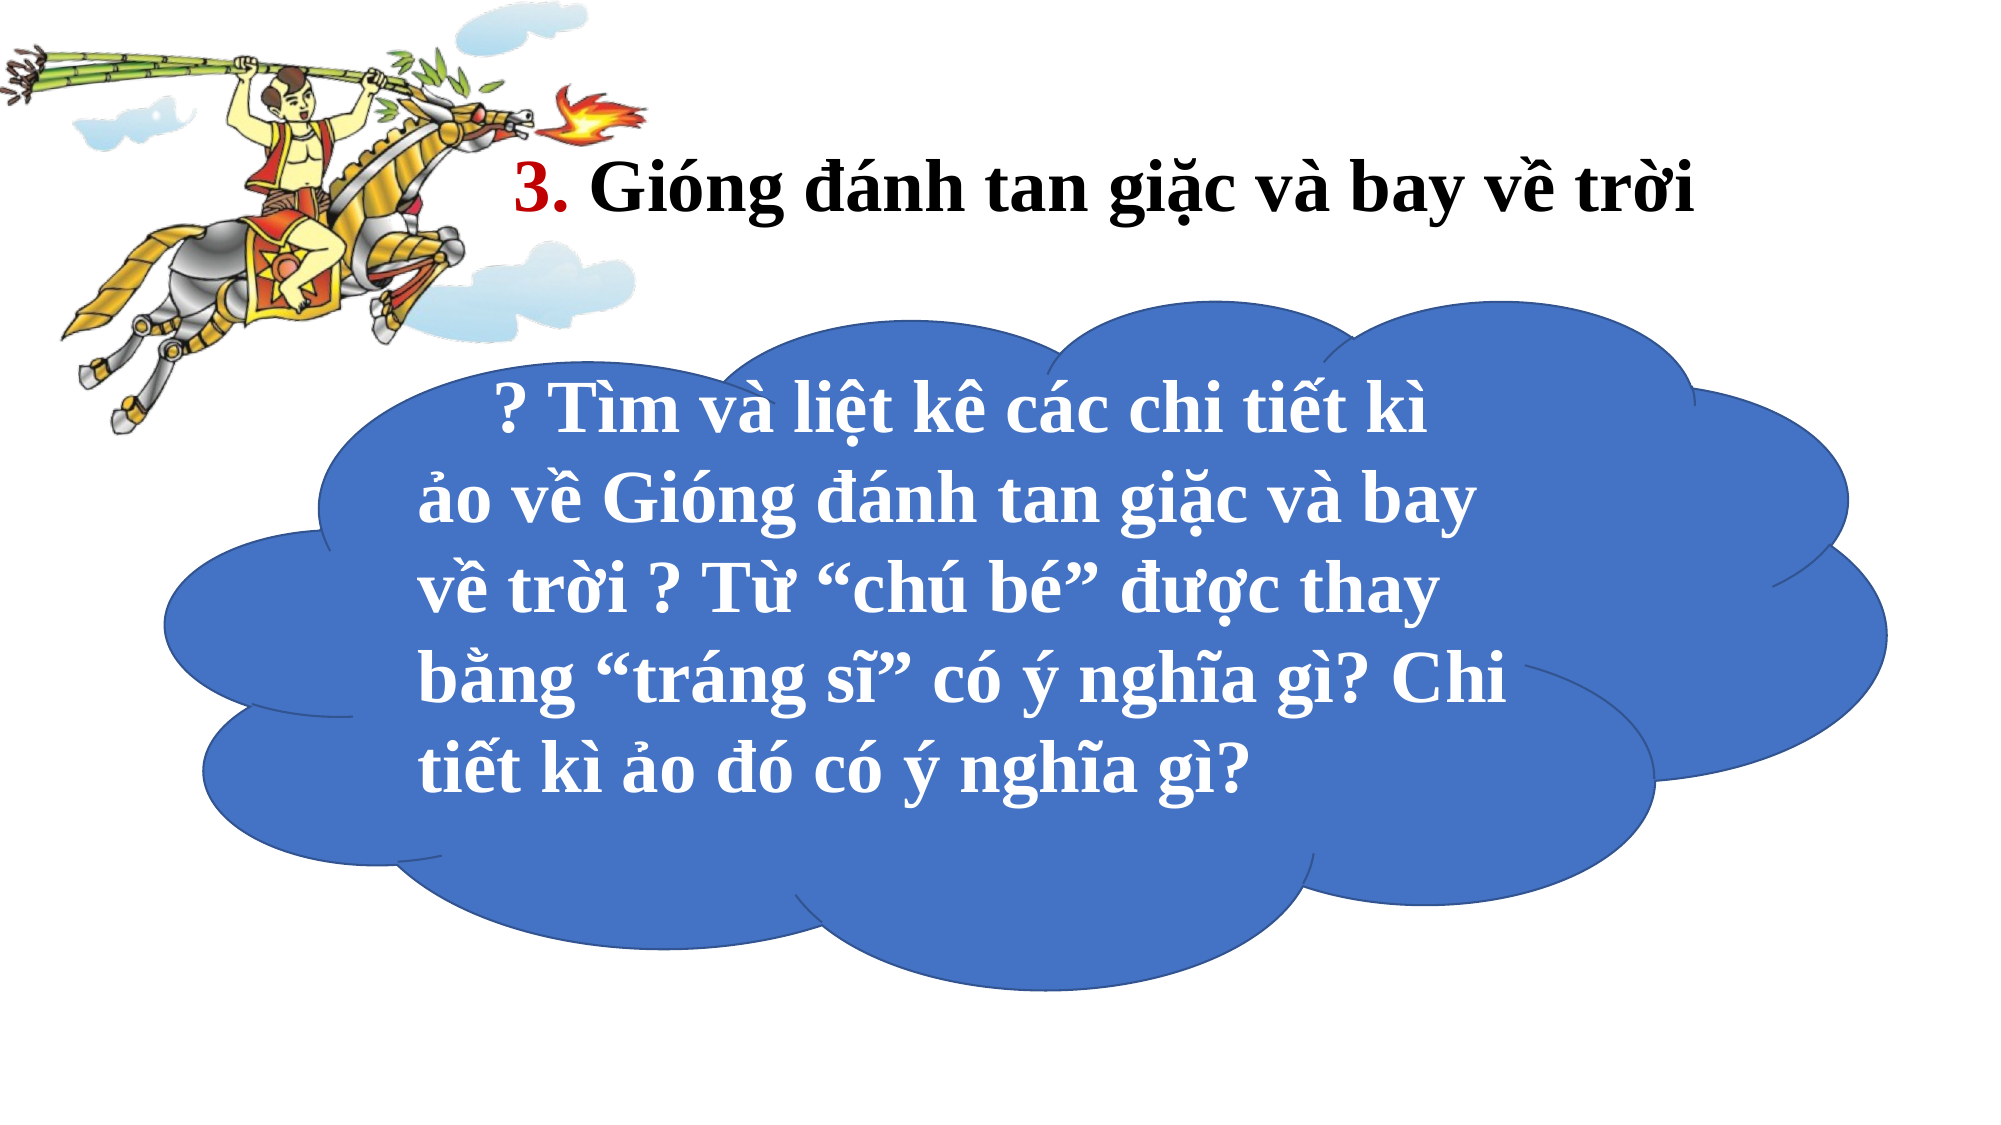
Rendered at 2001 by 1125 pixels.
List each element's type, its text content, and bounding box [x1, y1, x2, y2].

title 3. Gióng đánh tan giặc và bay về trời [660, 78, 1967, 296]
text_box ? Tìm và liệt kê các chi tiết kì ảo về Gióng đánh tan giặc và bay về trời ? Từ “chú bé” được thay bằng “tráng sĩ” có ý nghĩa gì? Chi tiết kì ảo đó có ý nghĩa gì? [163, 300, 1888, 992]
picture [0, 0, 675, 497]
